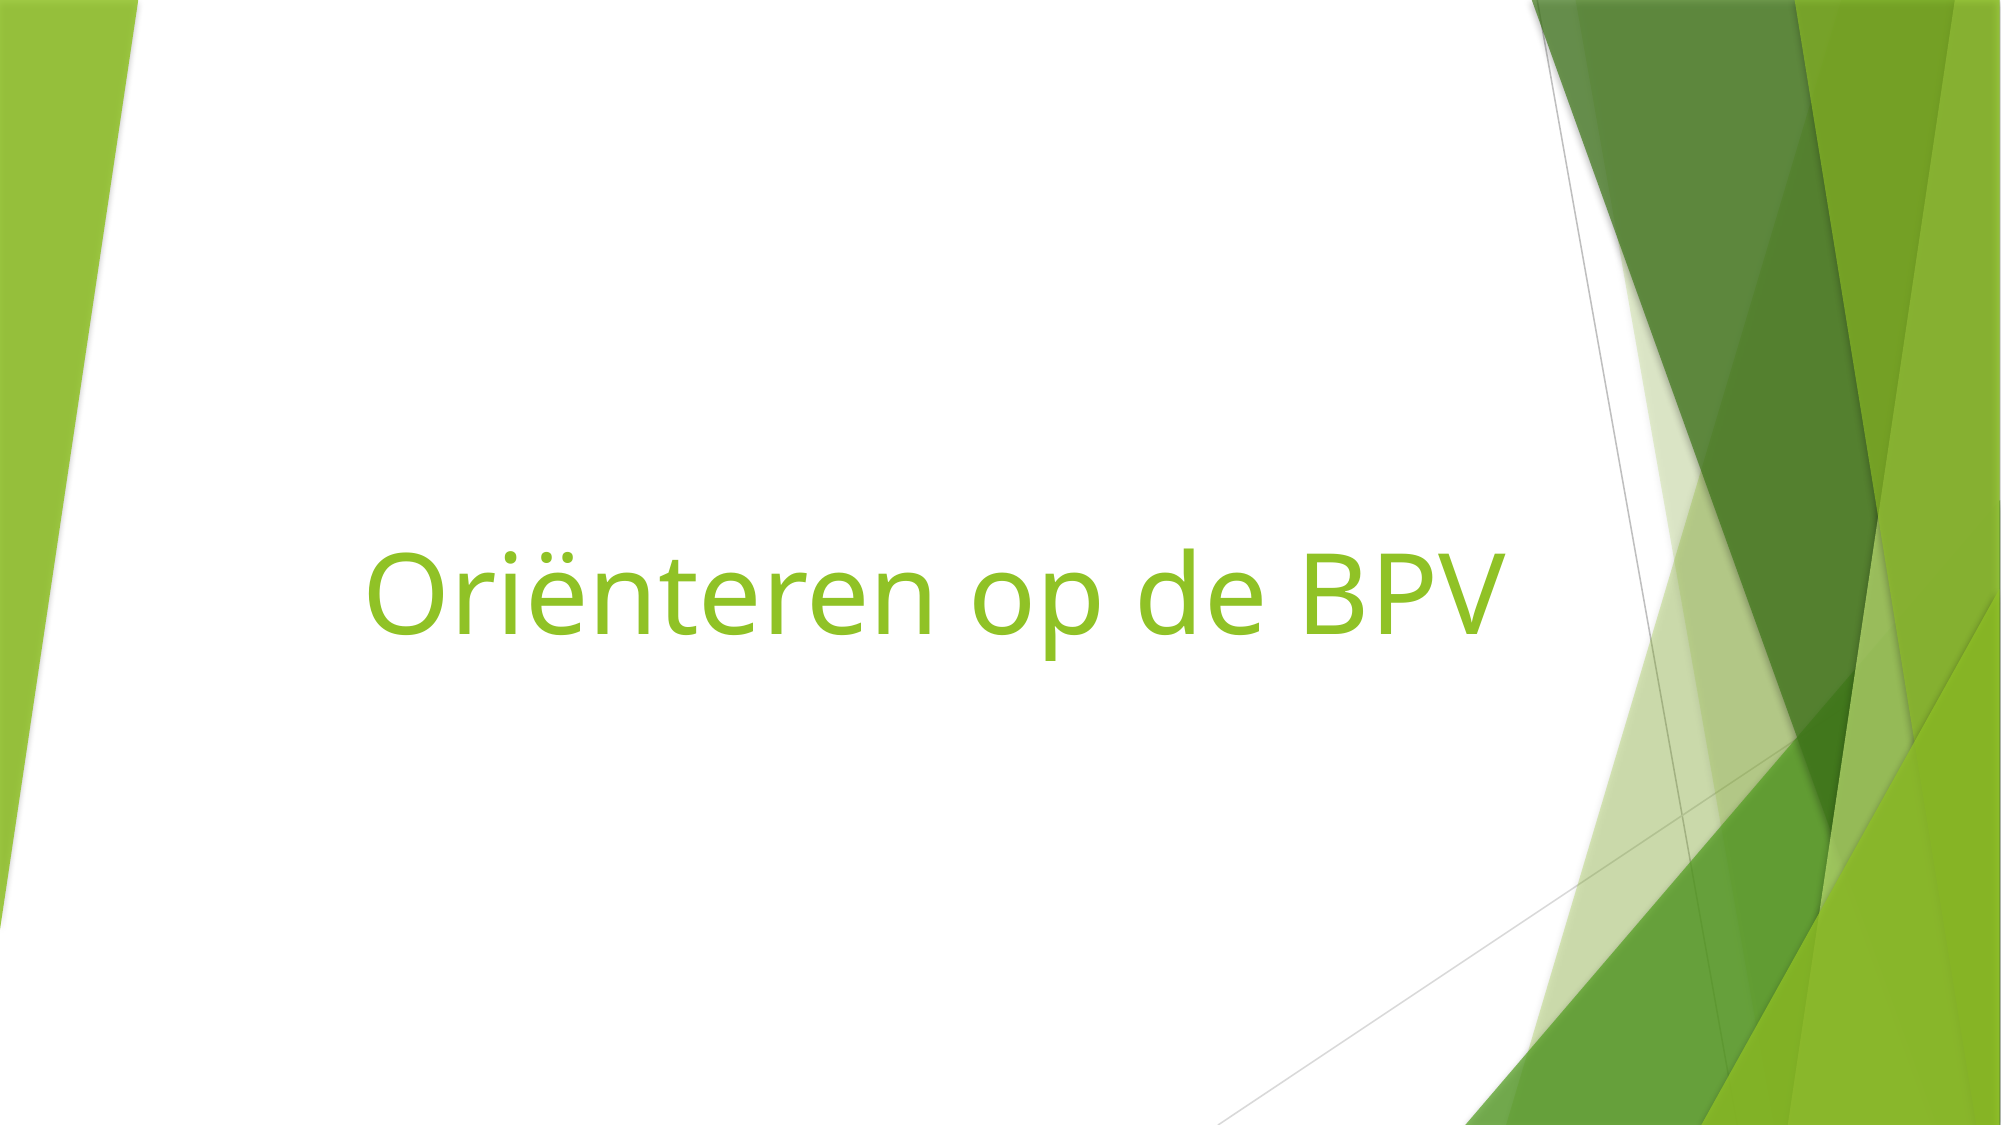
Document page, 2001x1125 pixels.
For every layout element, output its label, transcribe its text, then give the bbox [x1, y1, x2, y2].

title Oriënteren op de BPV [247, 394, 1522, 665]
